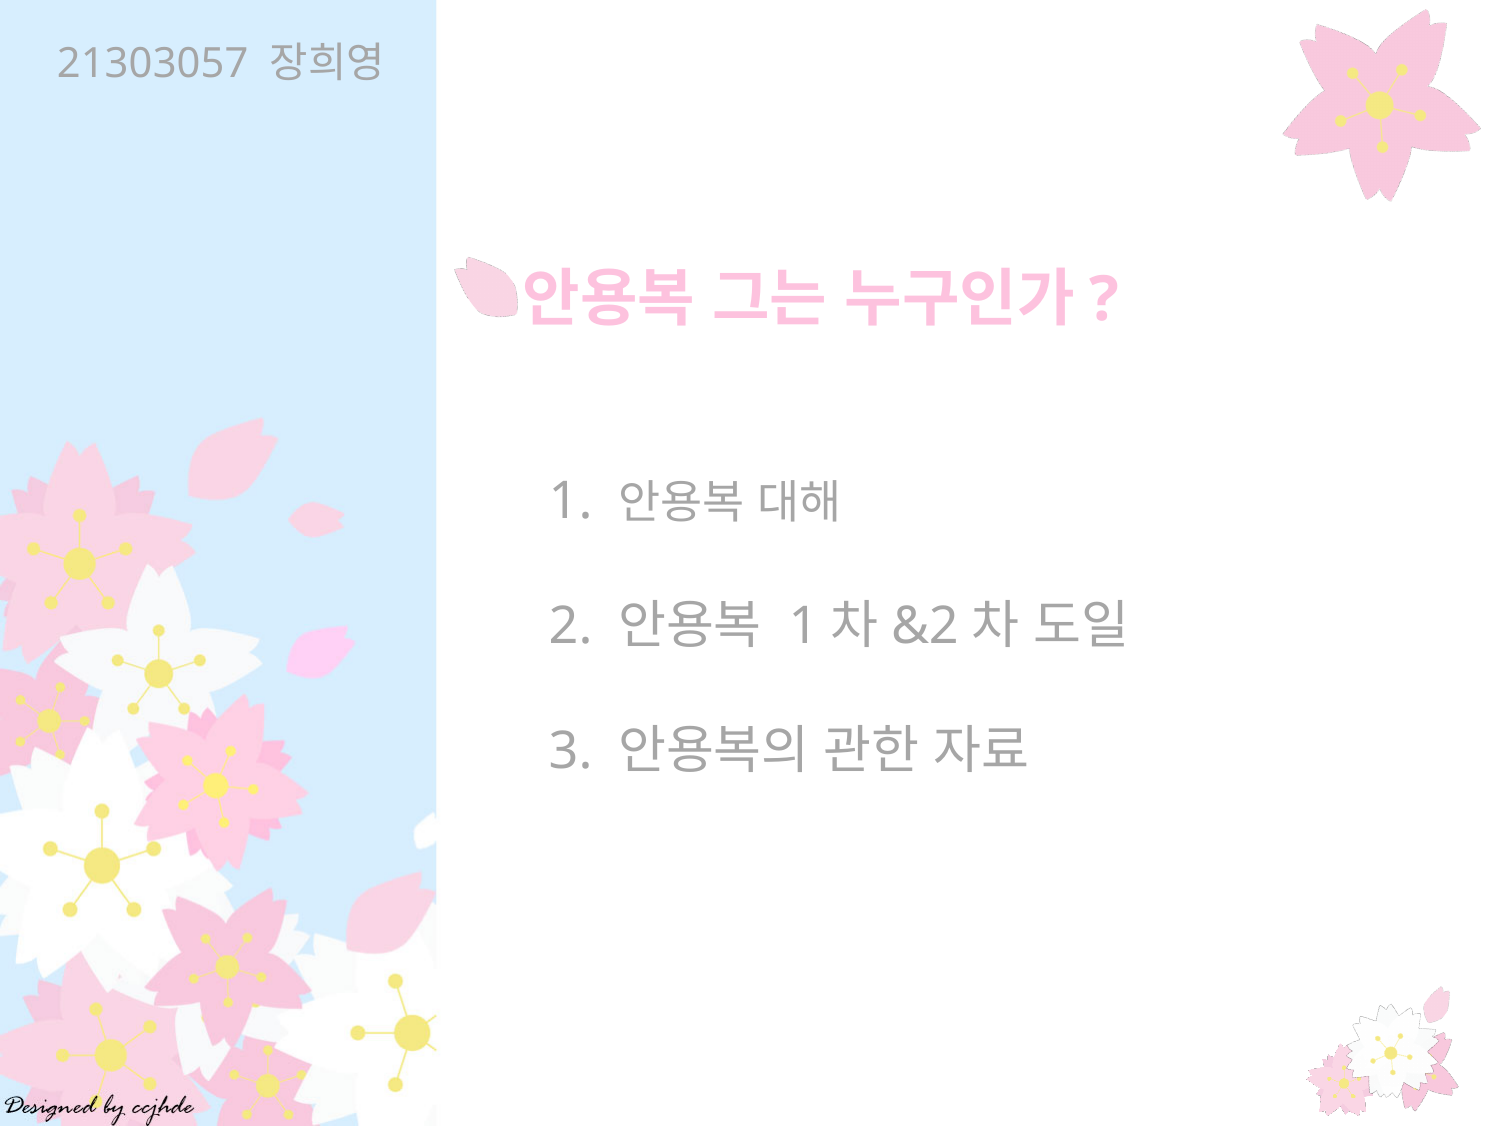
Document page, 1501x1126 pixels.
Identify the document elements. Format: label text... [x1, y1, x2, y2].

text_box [464, 250, 1470, 678]
picture [0, 0, 1501, 1126]
text_box 21303057 장희영 [41, 28, 407, 94]
text_box 1. 안용복 대해 2. 안용복 1차&2차 도일 3. 안용복의 관한 자료 [533, 687, 1349, 787]
